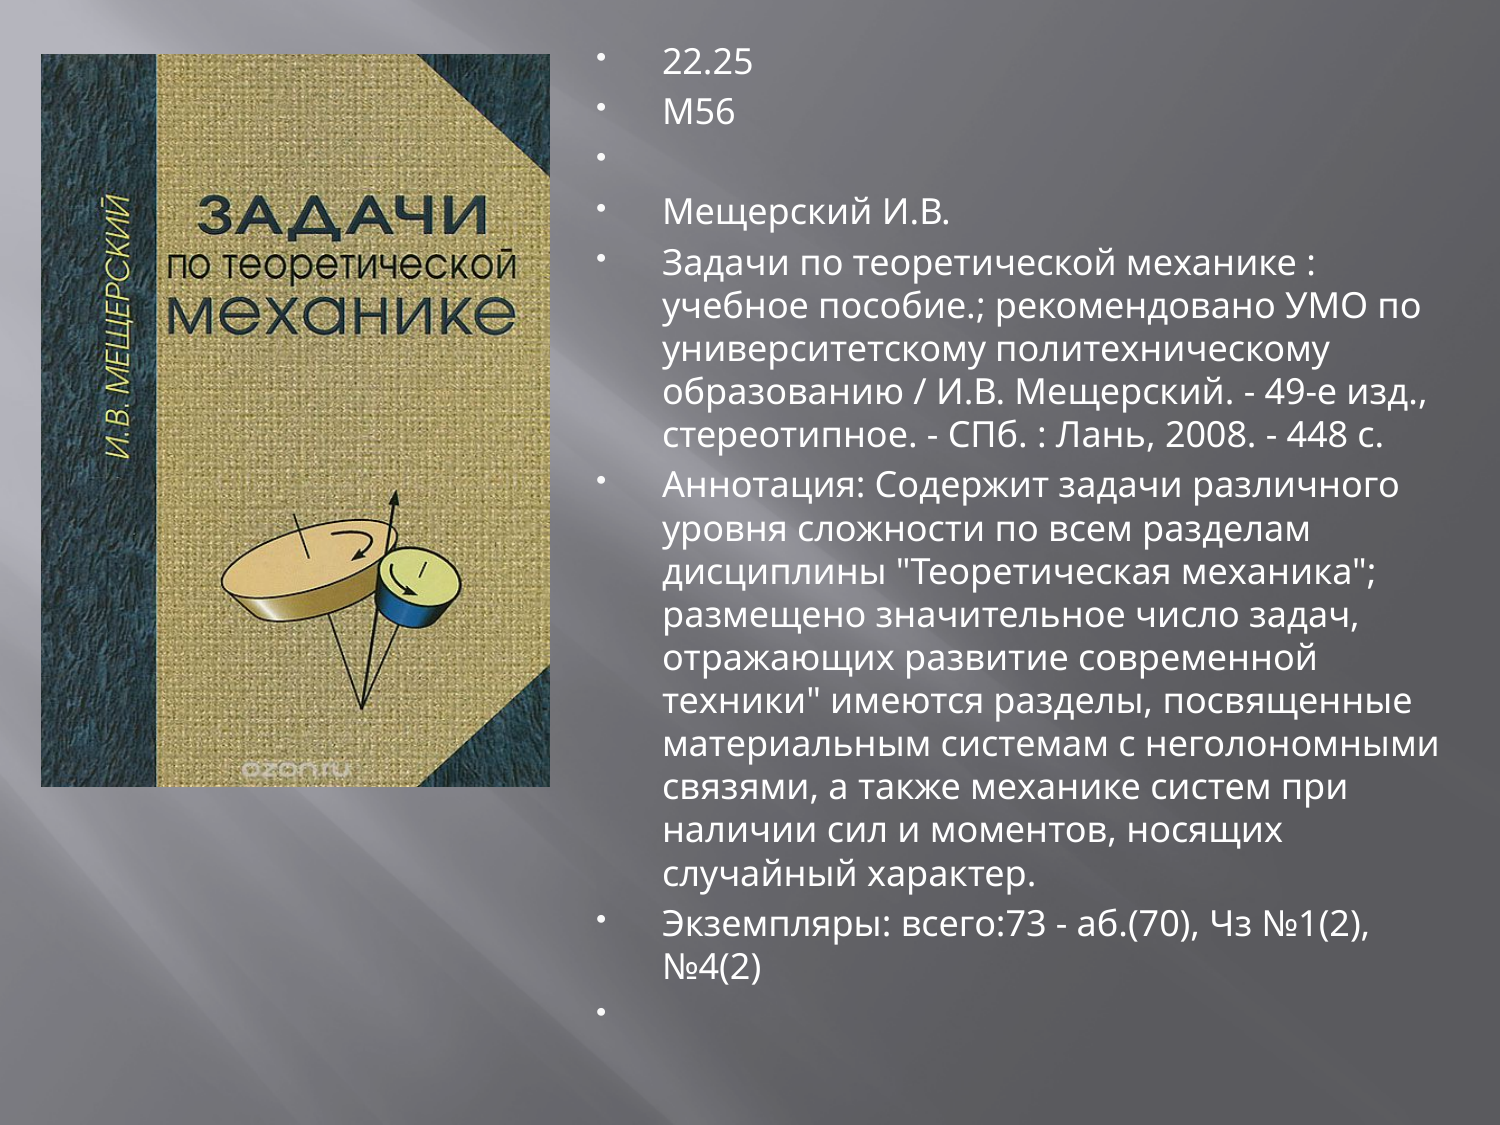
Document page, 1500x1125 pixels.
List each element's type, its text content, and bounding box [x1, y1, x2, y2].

list 22.25 М56 Мещерский И.В. Задачи по теоретической механике : учебное пособие.; рекомендовано УМО по университетскому политехническому образованию / И.В. Мещерский. - 49-е изд., стереотипное. - СПб. : Лань, 2008. - 448 с. Аннотация: Содержит задачи различного уровня сложности по всем разделам дисциплины "Теоретическая механика"; размещено значительное число задач, отражающих развитие современной техники" имеются разделы, посвященные материальным системам с неголономными связями, а также механике систем при наличии сил и моментов, носящих случайный характер. Экземпляры: всего:73 - аб.(70), Чз №1(2), №4(2) [561, 30, 1459, 1059]
picture [41, 54, 550, 788]
